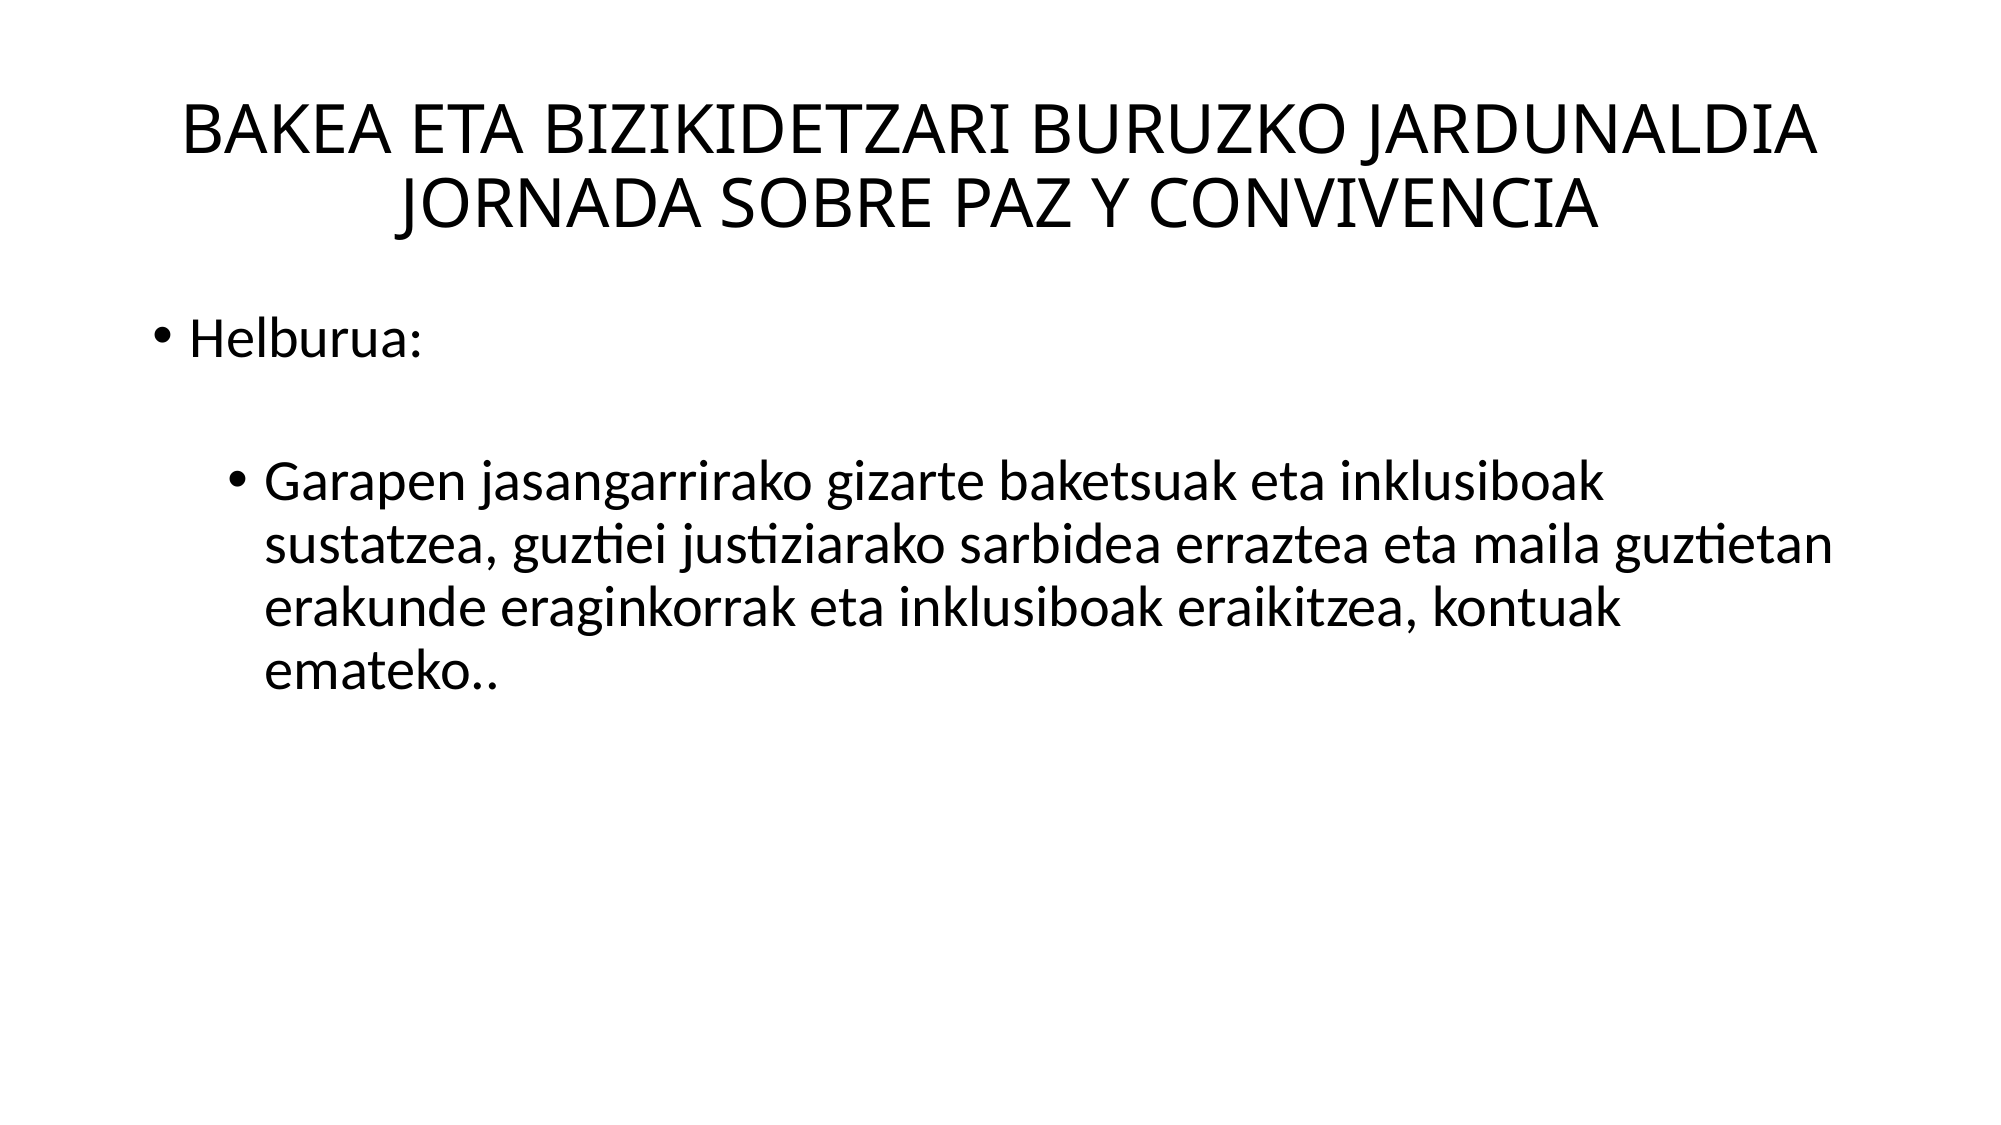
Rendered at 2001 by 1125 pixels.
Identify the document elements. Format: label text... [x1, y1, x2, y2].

title BAKEA ETA BIZIKIDETZARI BURUZKO JARDUNALDIA JORNADA SOBRE PAZ Y CONVIVENCIA [137, 59, 1863, 278]
list Helburua: Garapen jasangarrirako gizarte baketsuak eta inklusiboak sustatzea, guztiei justiziarako sarbidea erraztea eta maila guztietan erakunde eraginkorrak eta inklusiboak eraikitzea, kontuak emateko.. [137, 299, 1863, 1014]
